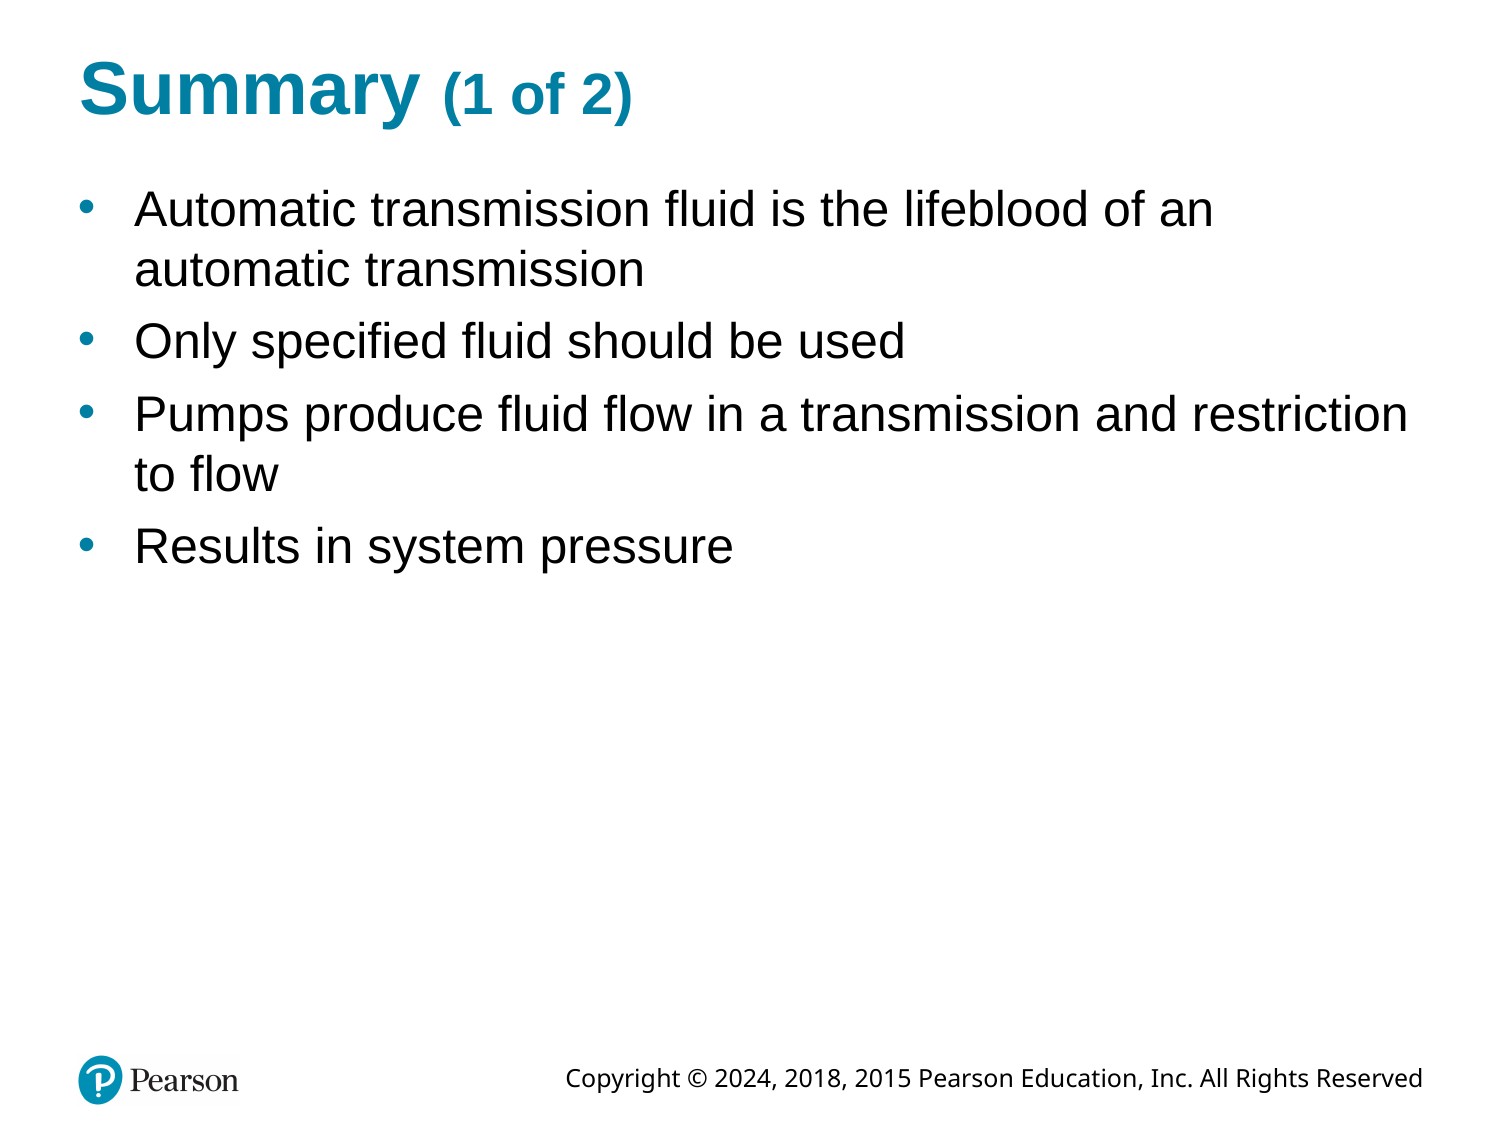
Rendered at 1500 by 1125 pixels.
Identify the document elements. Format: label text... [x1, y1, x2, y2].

title Summary (1 of 2) [79, 0, 1430, 182]
list Automatic transmission fluid is the lifeblood of an automatic transmission Only specified fluid should be used Pumps produce fluid flow in a transmission and restriction to flow Results in system pressure [77, 53, 1428, 697]
picture [77, 1054, 240, 1106]
